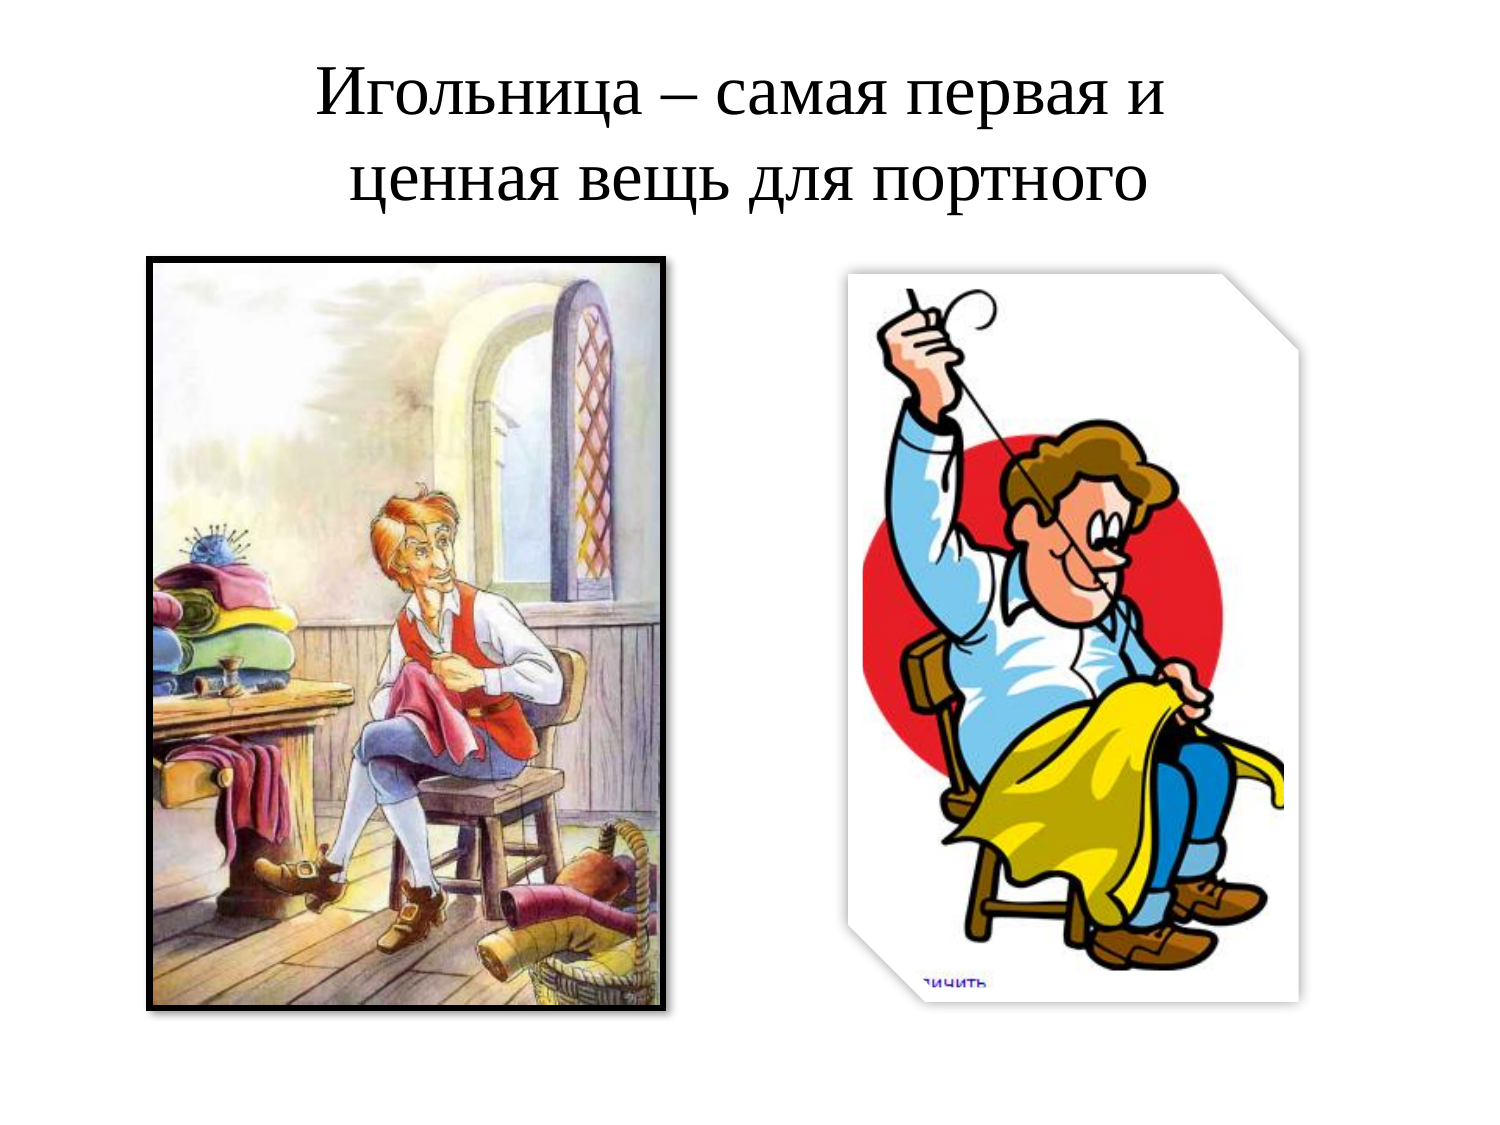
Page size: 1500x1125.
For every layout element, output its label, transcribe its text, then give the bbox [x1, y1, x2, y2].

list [855, 280, 1292, 995]
title Игольница – самая первая и ценная вещь для портного [75, 35, 1425, 223]
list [152, 262, 661, 1006]
